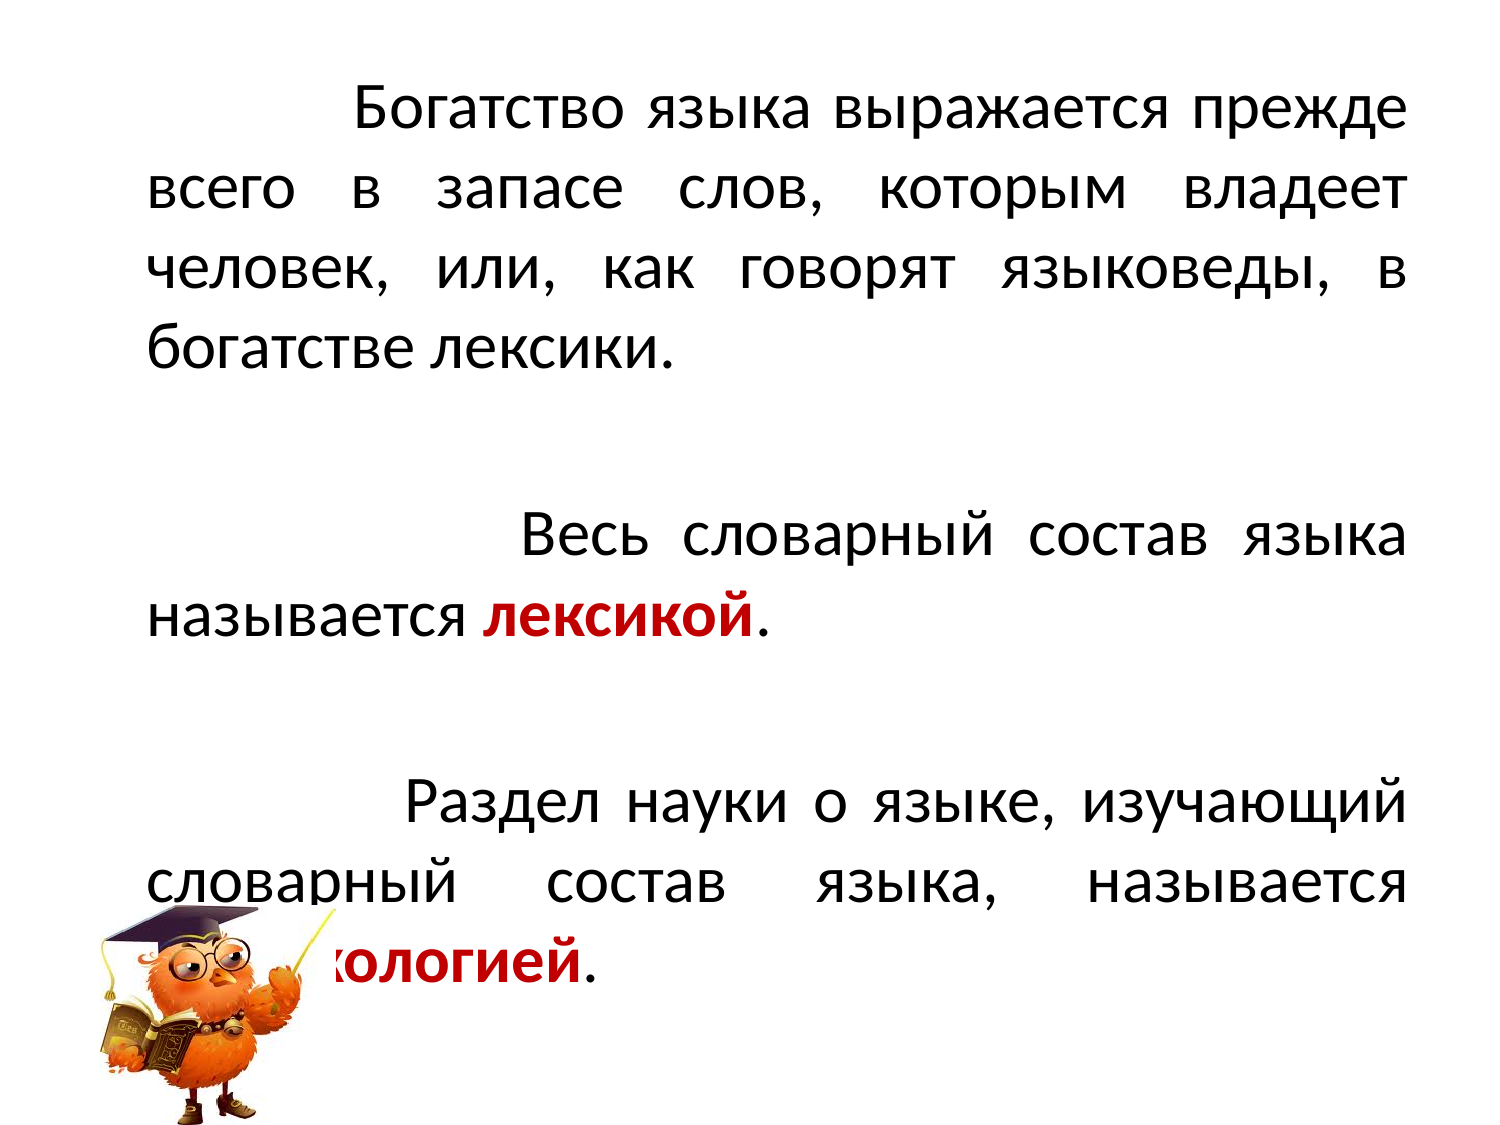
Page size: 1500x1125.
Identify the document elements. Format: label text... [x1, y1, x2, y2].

picture [100, 904, 336, 1125]
list Богатство языка выражается прежде всего в запасе слов, которым владеет человек, или, как говорят языковеды, в богатстве лексики. Весь словарный состав языка называется лексикой. Раздел науки о языке, изучающий словарный состав языка, называется лексикологией. [75, 54, 1425, 1005]
